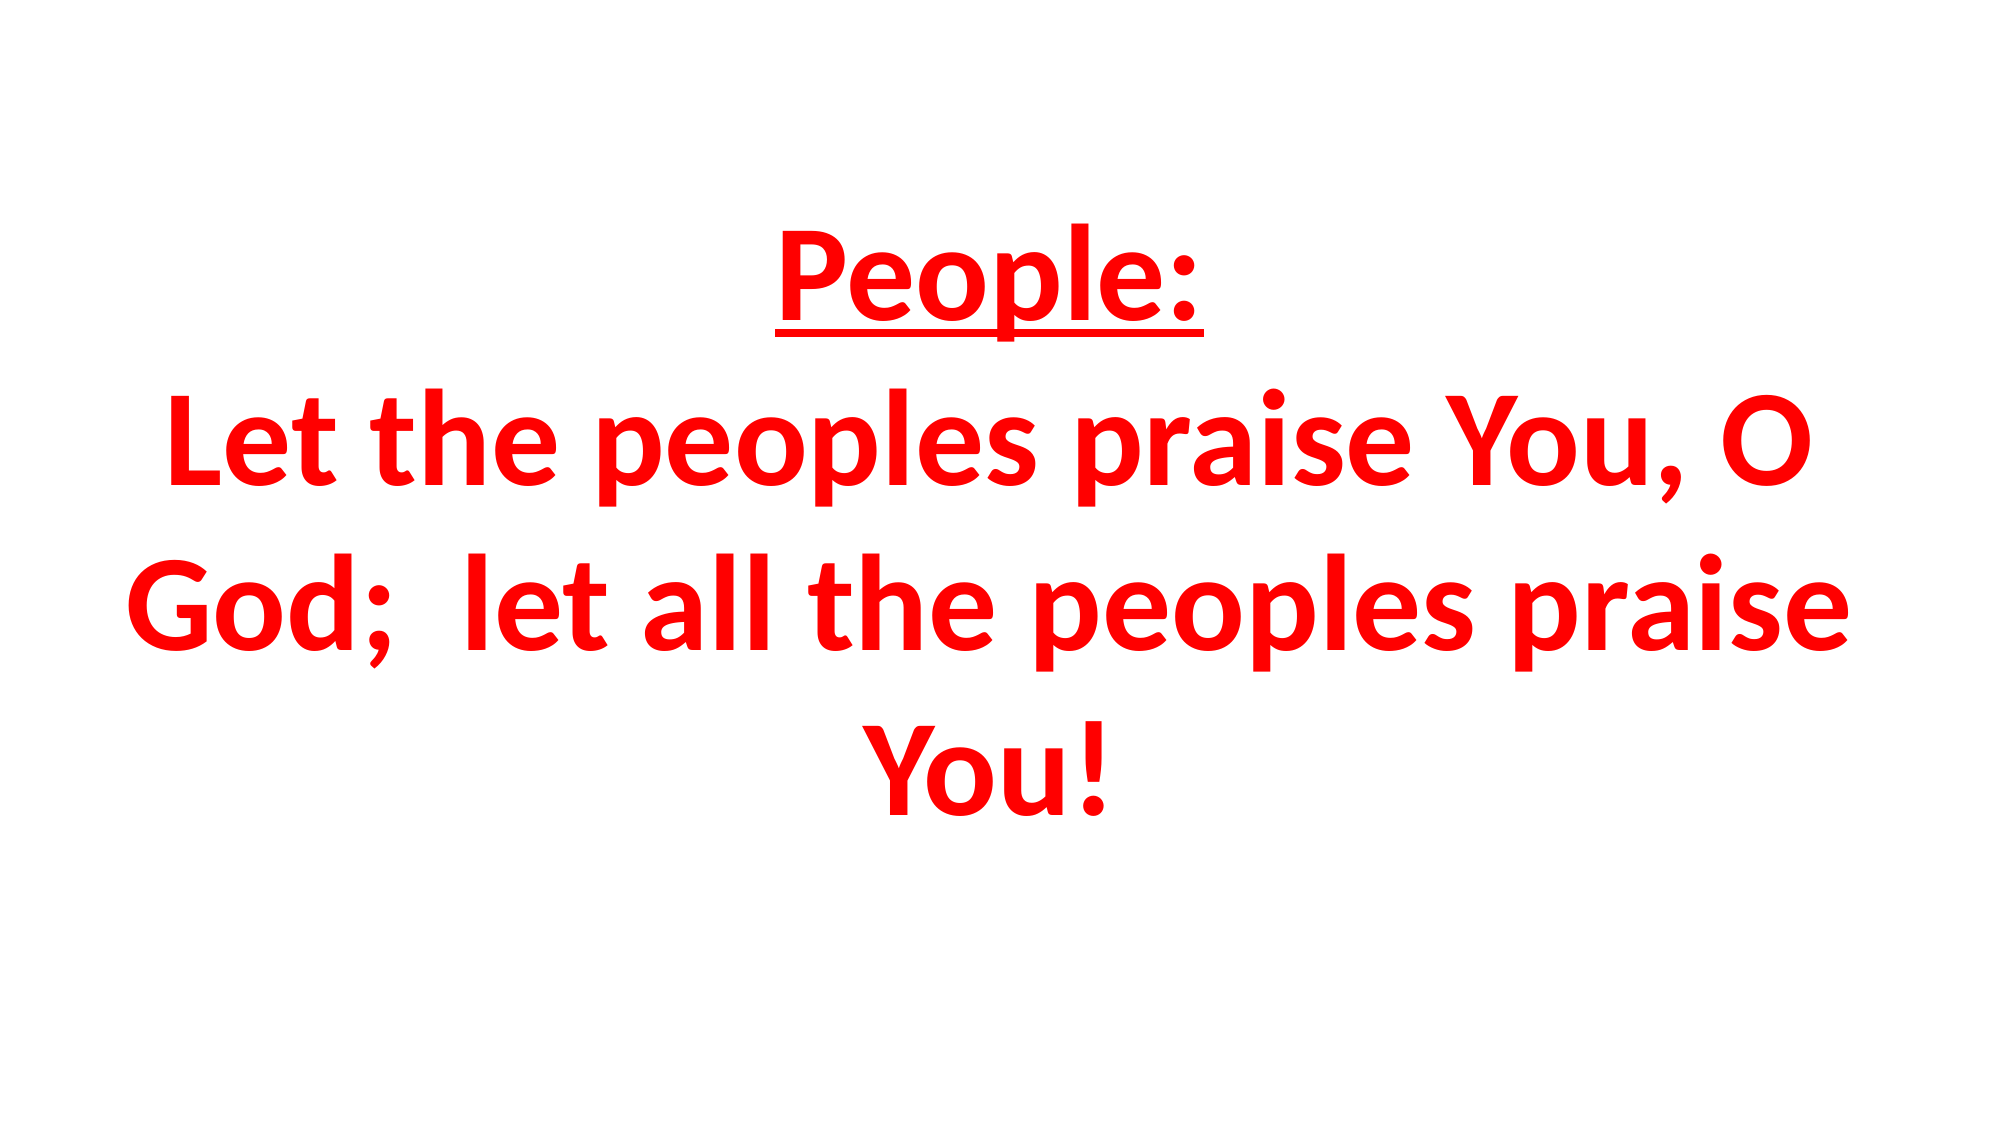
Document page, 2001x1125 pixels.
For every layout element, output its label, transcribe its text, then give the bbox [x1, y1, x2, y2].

title People: Let the peoples praise You, O God; let all the peoples praise You! [41, 0, 1939, 1026]
